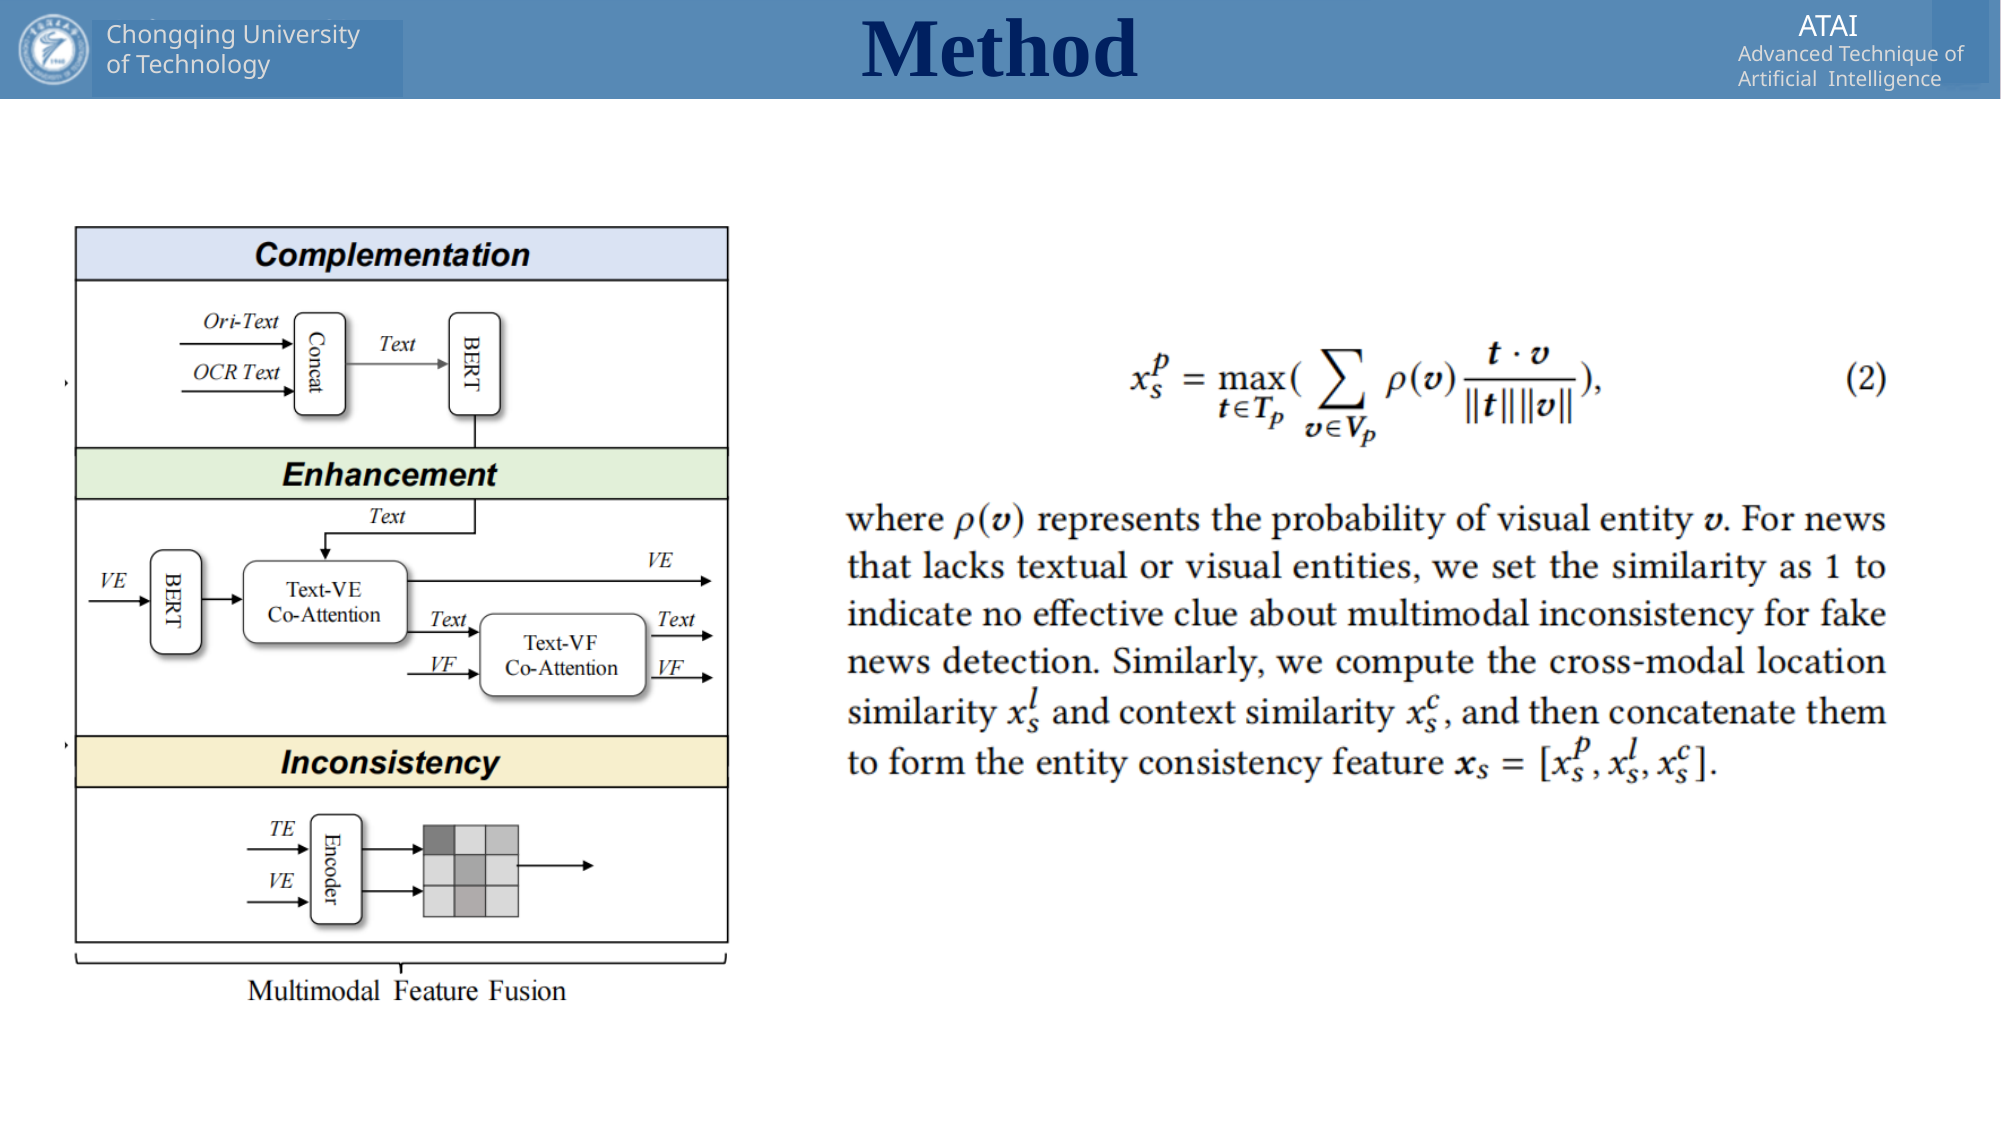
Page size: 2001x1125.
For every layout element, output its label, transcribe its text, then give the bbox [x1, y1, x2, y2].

picture [1932, 0, 1989, 83]
picture [834, 333, 1889, 792]
picture [92, 20, 403, 97]
picture [64, 207, 733, 1016]
title Method [137, 9, 1863, 90]
